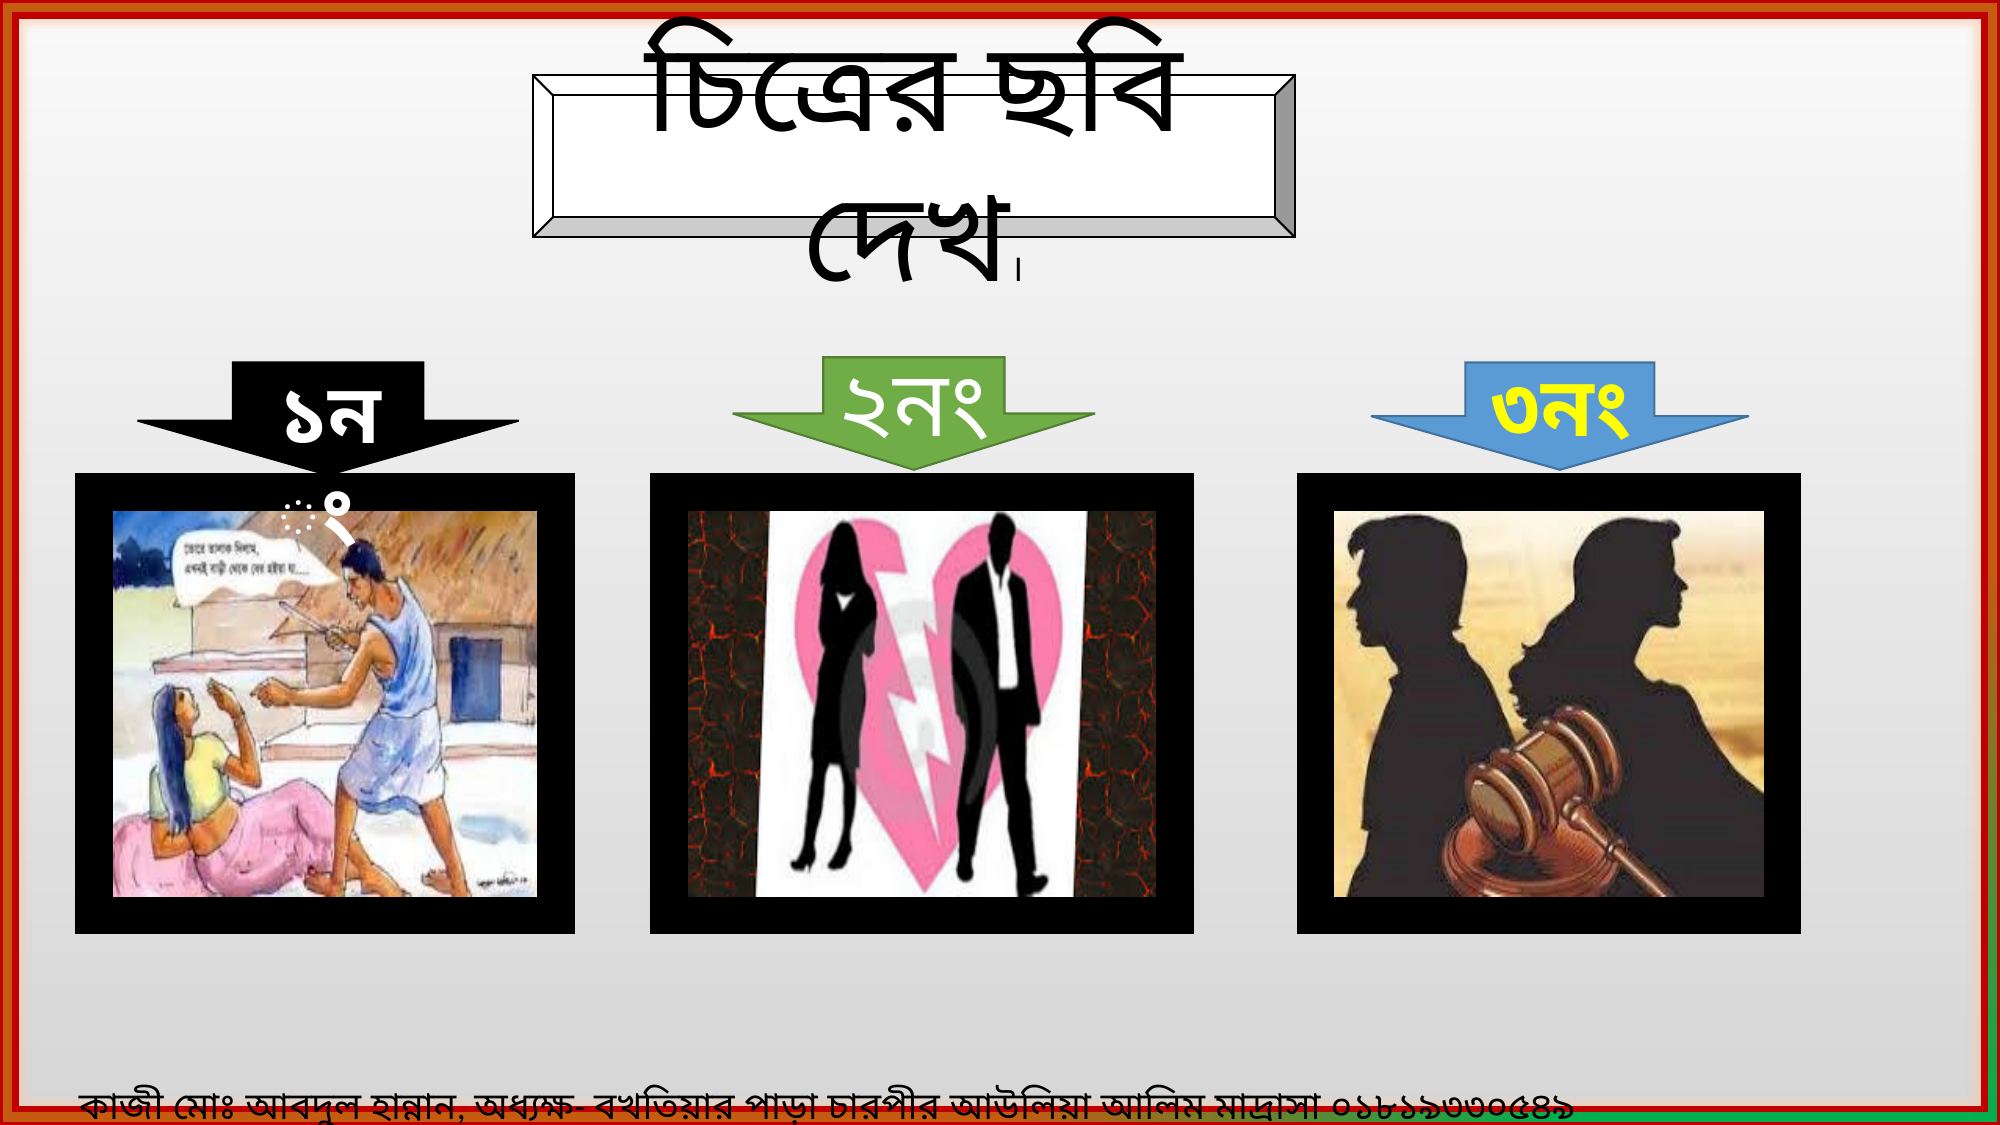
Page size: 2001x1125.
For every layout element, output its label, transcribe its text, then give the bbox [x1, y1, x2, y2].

text_box [416, 361, 520, 452]
text_box [137, 361, 262, 458]
text_box ৩নং [1370, 361, 1750, 471]
picture [687, 510, 1157, 897]
text_box কাজী মোঃ আবদুল হান্নান, অধ্যক্ষ- বখতিয়ার পাড়া চারপীর আউলিয়া আলিম মাদ্রাসা ০১৮১৯৩৩০৫৪৯ [63, 1074, 1764, 1125]
text_box চিত্রের ছবি দেখ। [531, 74, 1296, 239]
picture [112, 510, 538, 897]
text_box ১নং [262, 352, 416, 510]
picture [1334, 510, 1764, 897]
text_box ২নং [732, 356, 1096, 471]
